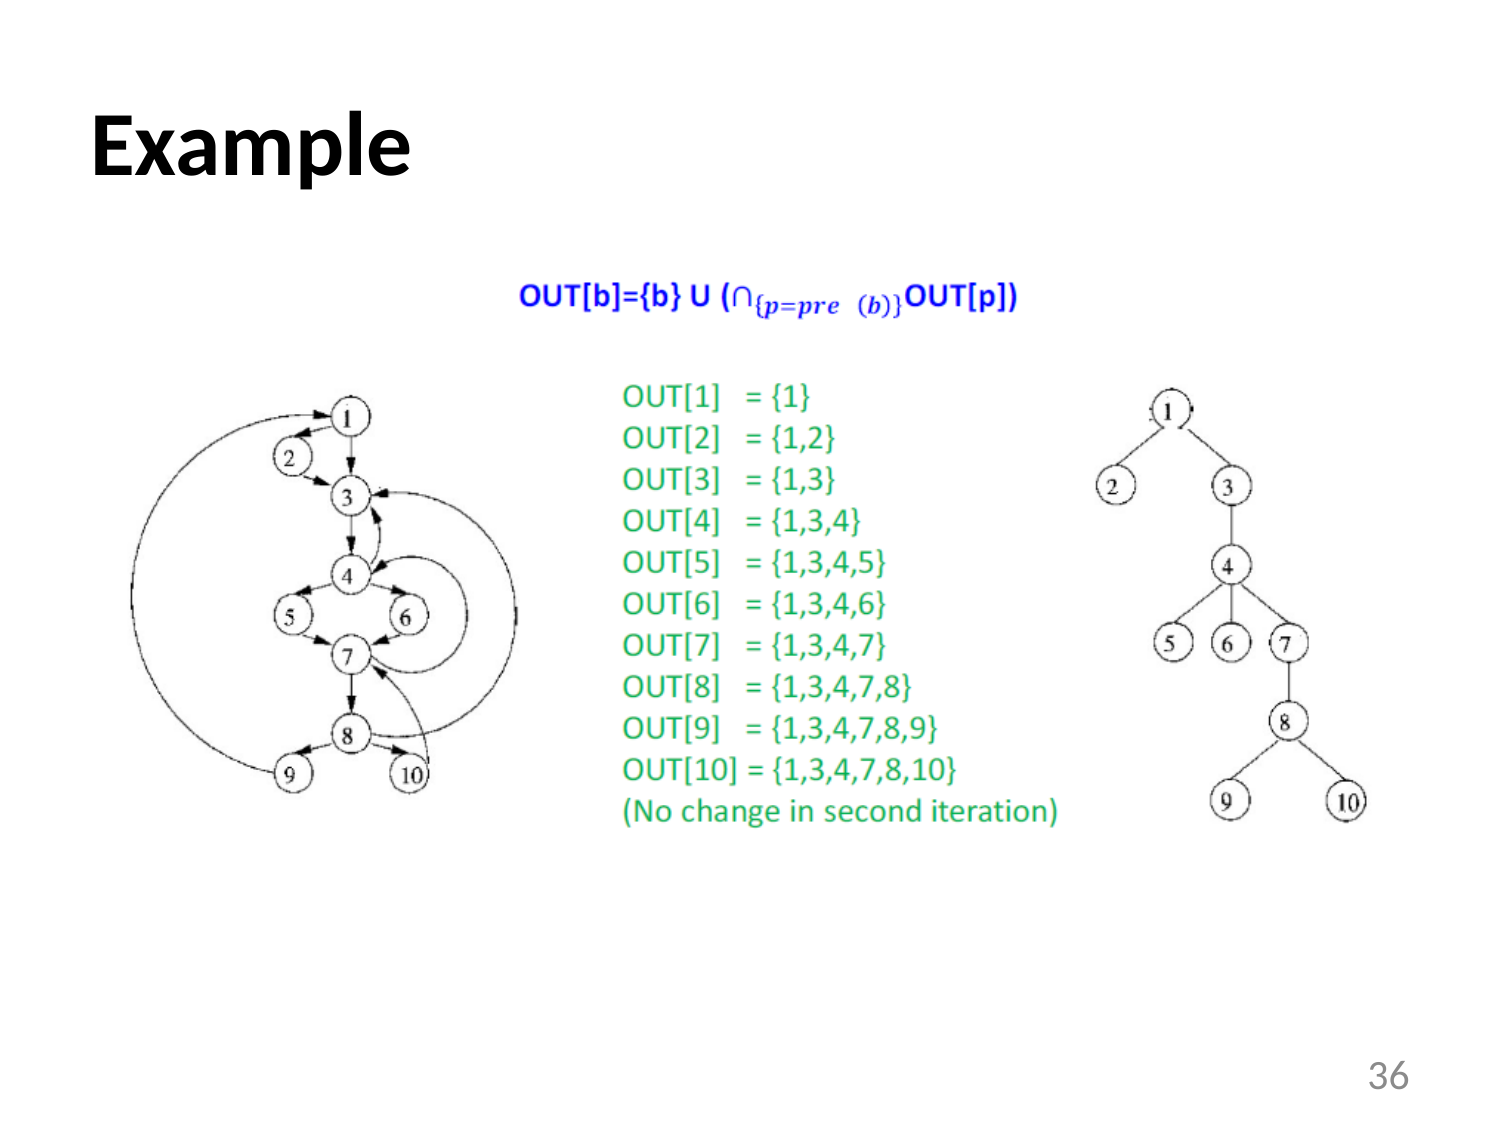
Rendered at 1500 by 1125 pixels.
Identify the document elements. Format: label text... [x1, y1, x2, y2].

title Example [75, 45, 1425, 233]
slide_number 36 [1074, 1042, 1425, 1103]
picture [124, 262, 1444, 963]
